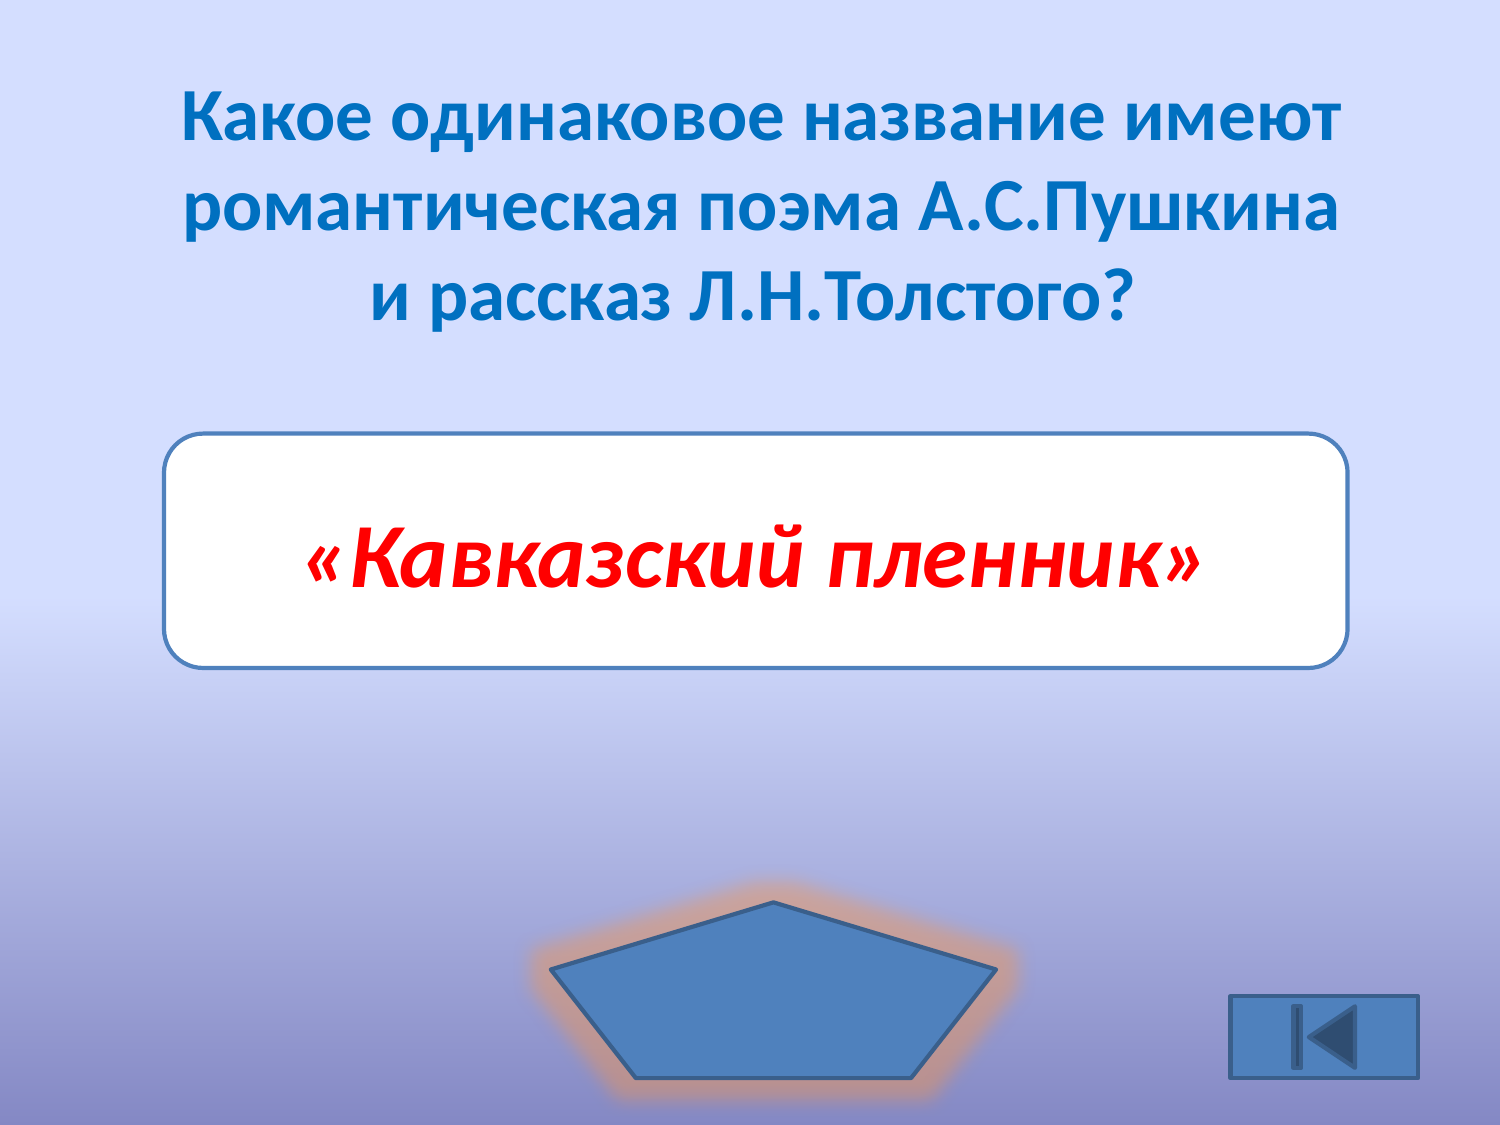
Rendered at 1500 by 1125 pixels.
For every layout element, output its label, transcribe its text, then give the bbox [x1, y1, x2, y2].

text_box Какое одинаковое название имеют романтическая поэма А.С.Пушкина и рассказ Л.Н.Толстого? [164, 58, 1360, 344]
text_box [548, 900, 999, 1081]
text_box [1228, 994, 1420, 1080]
text_box «Кавказский пленник» [161, 431, 1350, 671]
